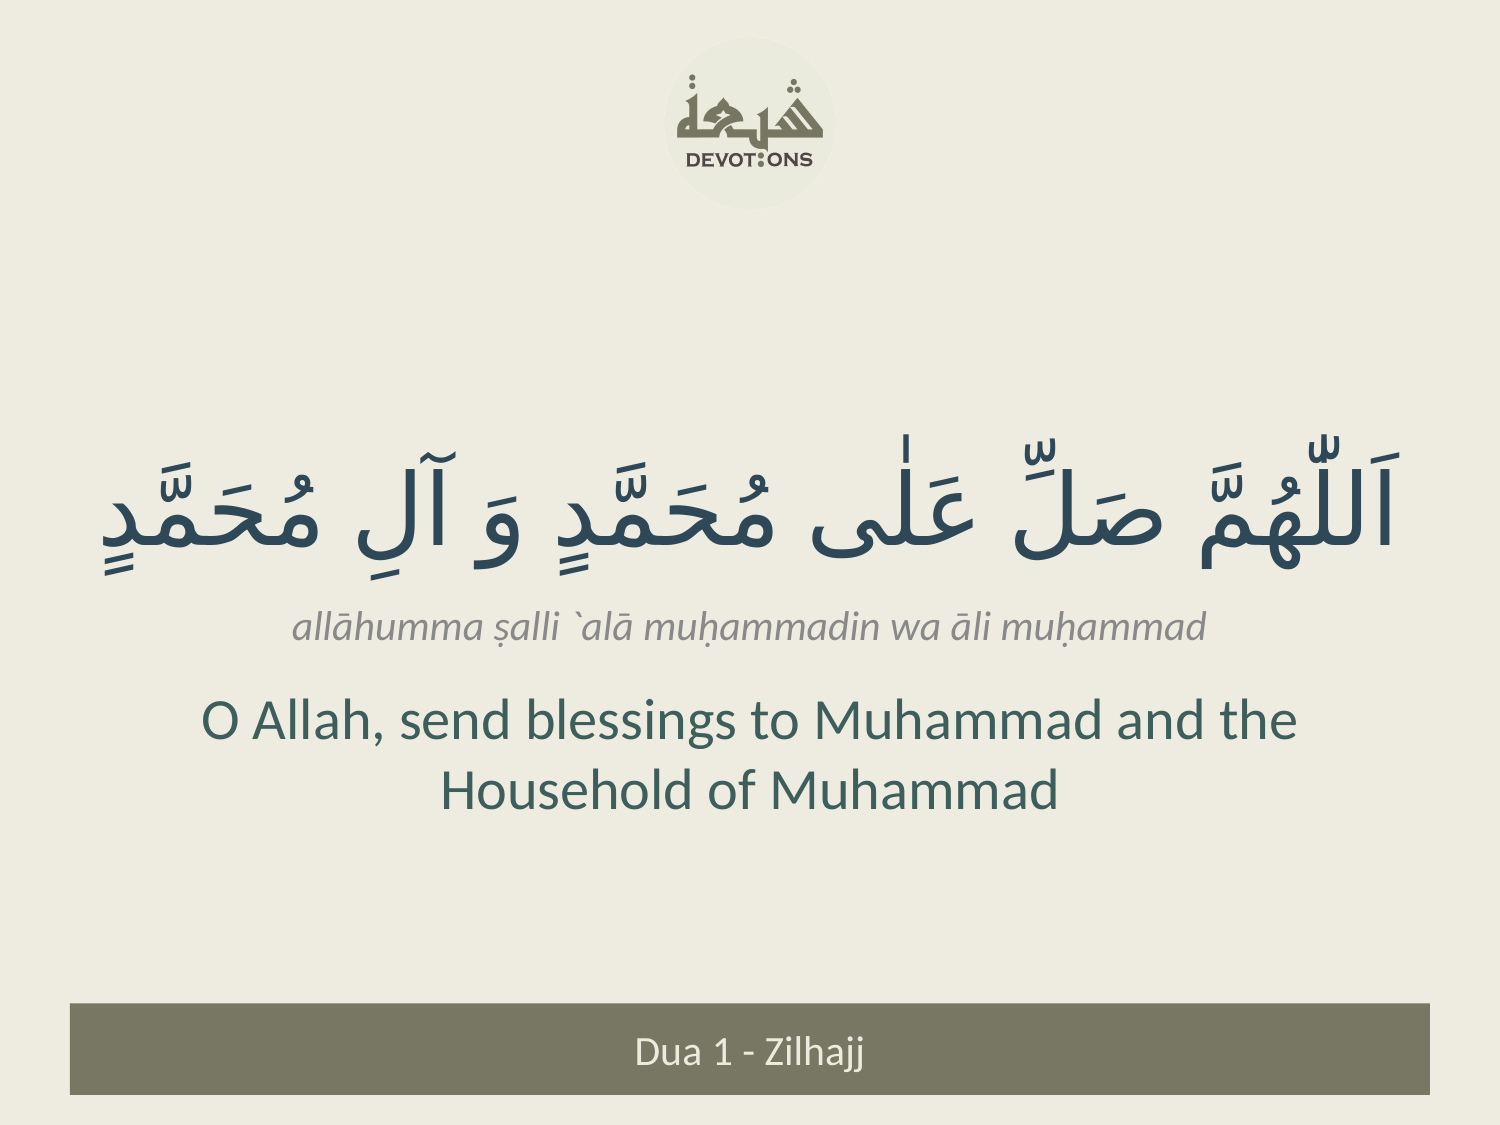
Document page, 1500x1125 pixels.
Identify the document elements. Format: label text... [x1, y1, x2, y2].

list اَللّٰهُمَّ صَلِّ عَلٰى مُحَمَّدٍ وَ آلِ مُحَمَّدٍ allāhumma ṣalli `alā muḥammadin wa āli muḥammad O Allah, send blessings to Muhammad and the Household of Muhammad [69, 203, 1430, 1003]
list Dua 1 - Zilhajj [69, 1003, 1430, 1095]
picture [656, 29, 844, 203]
